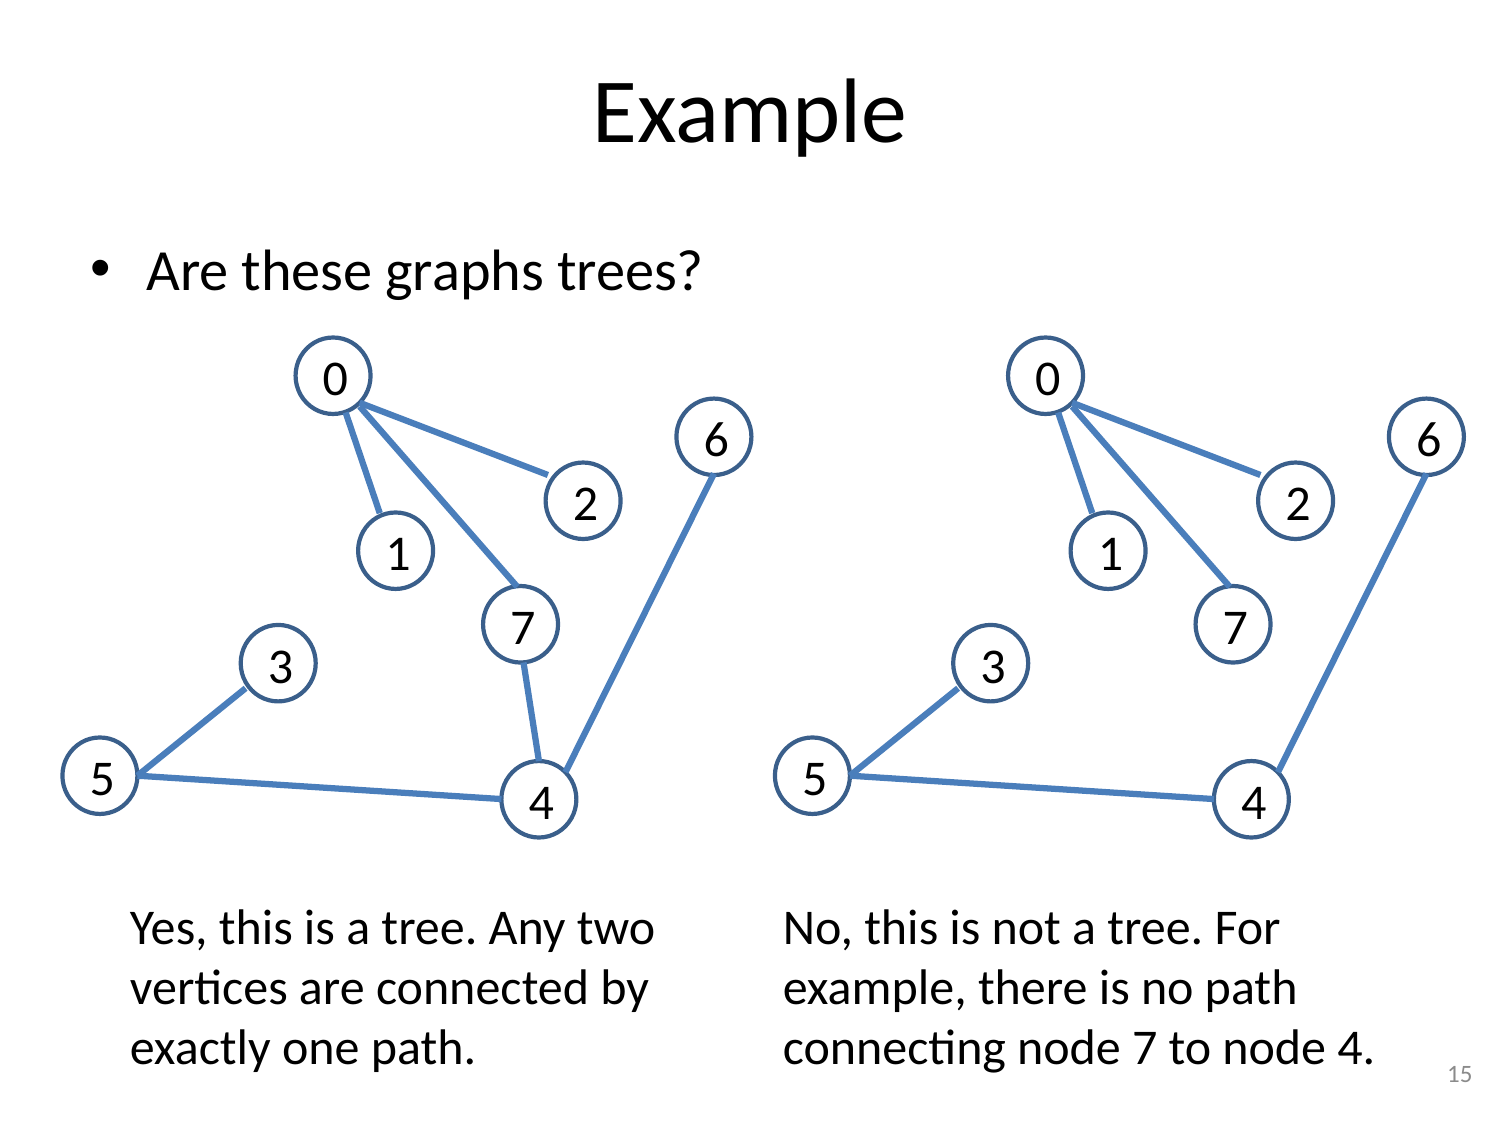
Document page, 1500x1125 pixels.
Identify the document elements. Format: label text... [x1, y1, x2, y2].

title Example [75, 12, 1425, 200]
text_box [62, 337, 752, 838]
text_box Yes, this is a tree. Any two vertices are connected by exactly one path. [115, 887, 682, 1083]
text_box No, this is not a tree. For example, there is no path connecting node 7 to node 4. [768, 887, 1413, 1083]
slide_number 15 [1137, 1042, 1488, 1103]
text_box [774, 337, 1465, 838]
list Are these graphs trees? [75, 224, 1425, 1050]
